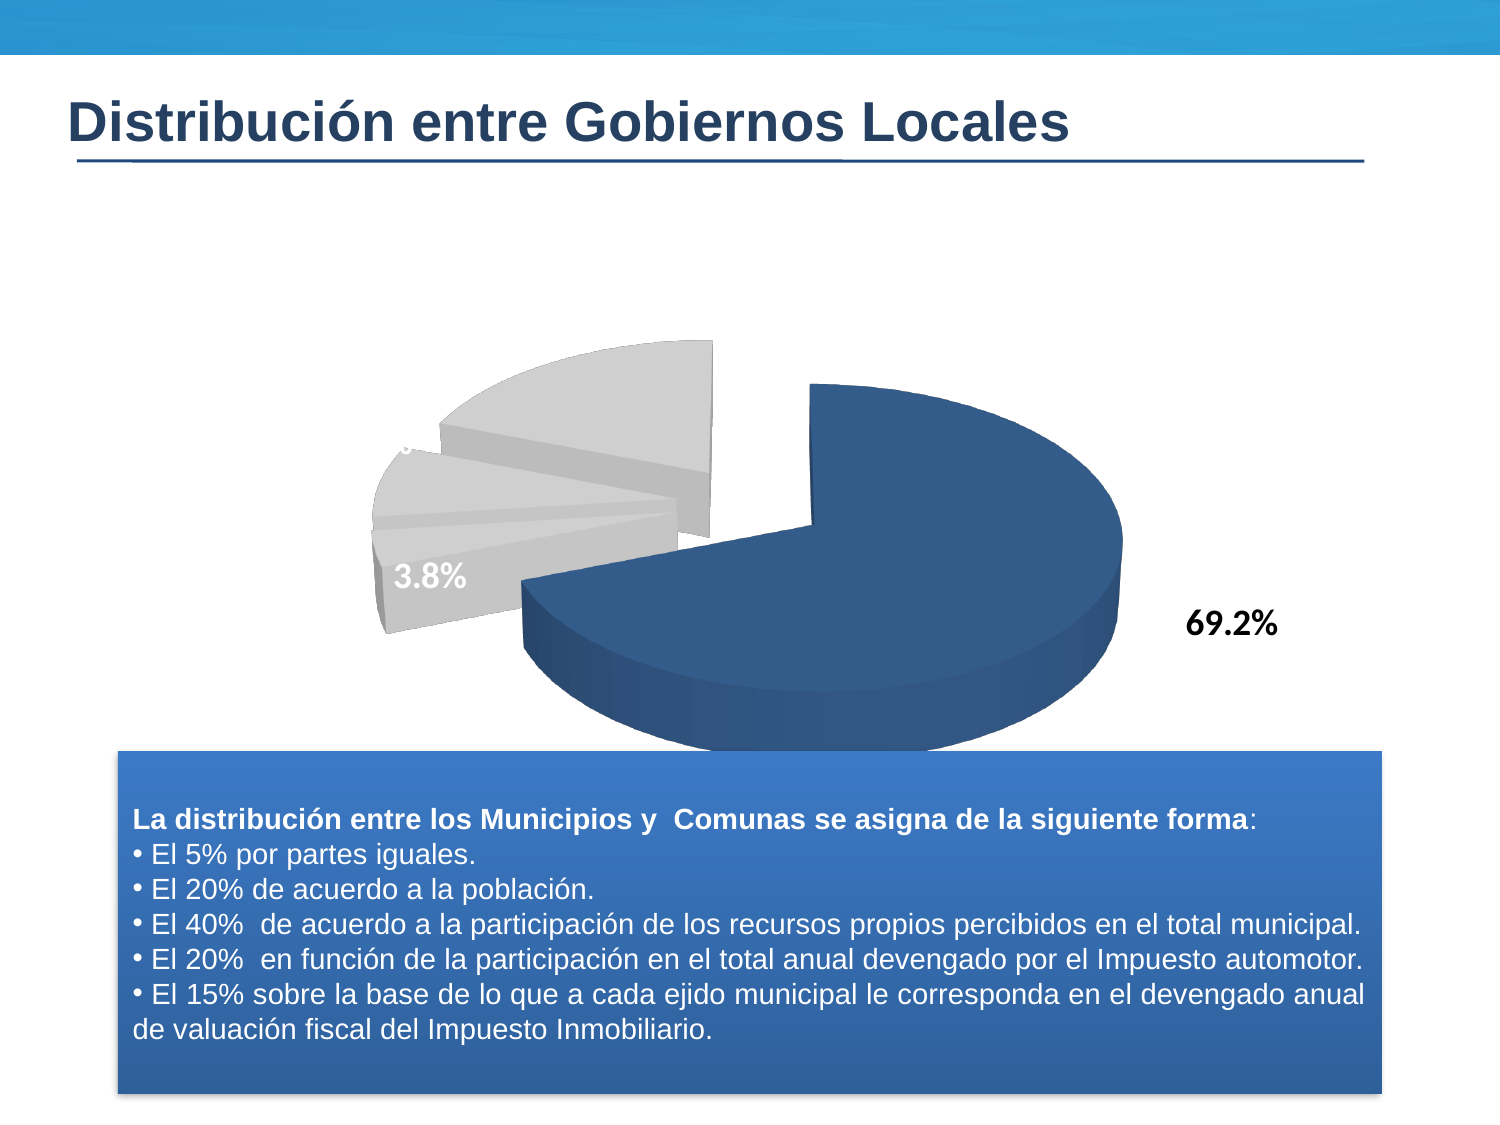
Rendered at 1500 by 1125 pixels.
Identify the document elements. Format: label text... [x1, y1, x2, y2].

picture [0, 0, 1500, 55]
chart [70, 302, 1418, 1095]
text_box Distribución entre Gobiernos Locales [53, 78, 1376, 161]
